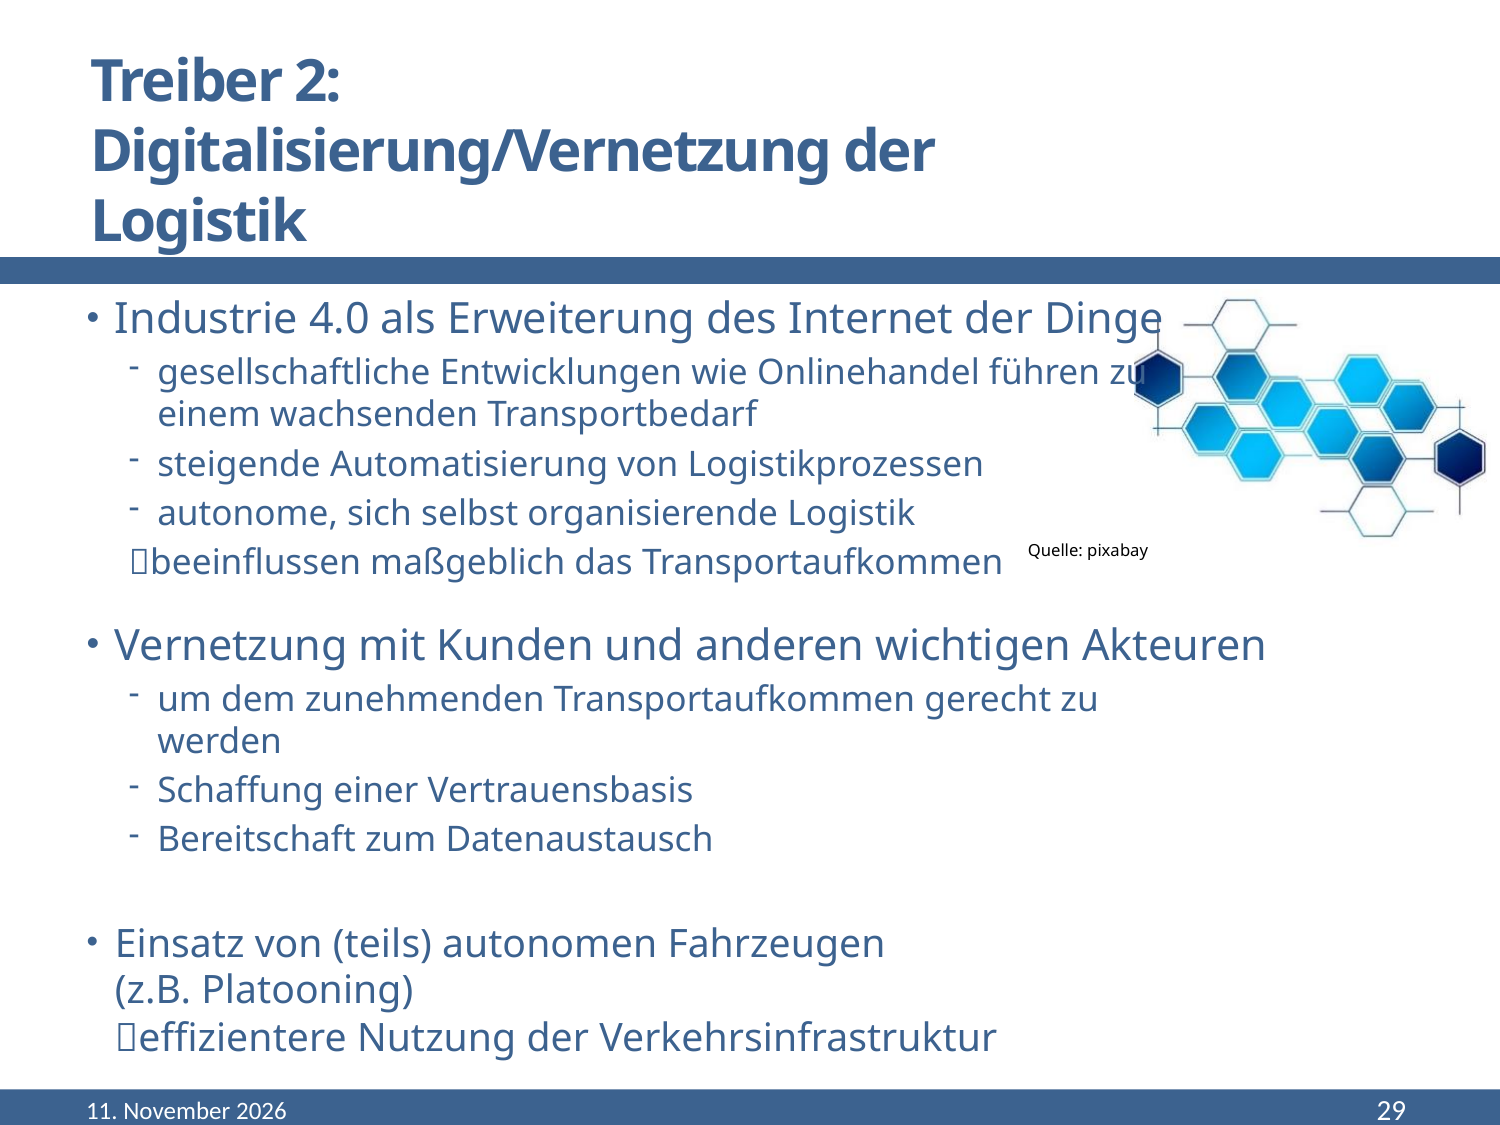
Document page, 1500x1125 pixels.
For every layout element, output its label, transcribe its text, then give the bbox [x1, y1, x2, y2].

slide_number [71, 1082, 547, 1125]
picture [1133, 289, 1491, 551]
title Treiber 2: Digitalisierung/Vernetzung der Logistik [75, 66, 1140, 229]
slide_number 29 [1246, 1082, 1422, 1125]
text_box Quelle: pixabay [1013, 532, 1500, 568]
list Industrie 4.0 als Erweiterung des Internet der Dinge gesellschaftliche Entwicklungen wie Onlinehandel führen zu einem wachsenden Transportbedarf steigende Automatisierung von Logistikprozessen autonome, sich selbst organisierende Logistik beeinflussen maßgeblich das Transportaufkommen Vernetzung mit Kunden und anderen wichtigen Akteuren um dem zunehmenden Transportaufkommen gerecht zu werden Schaffung einer Vertrauensbasis Bereitschaft zum Datenaustausch Einsatz von (teils) autonomen Fahrzeugen (z.B. Platooning) effizientere Nutzung der Verkehrsinfrastruktur [29, 283, 1380, 1067]
